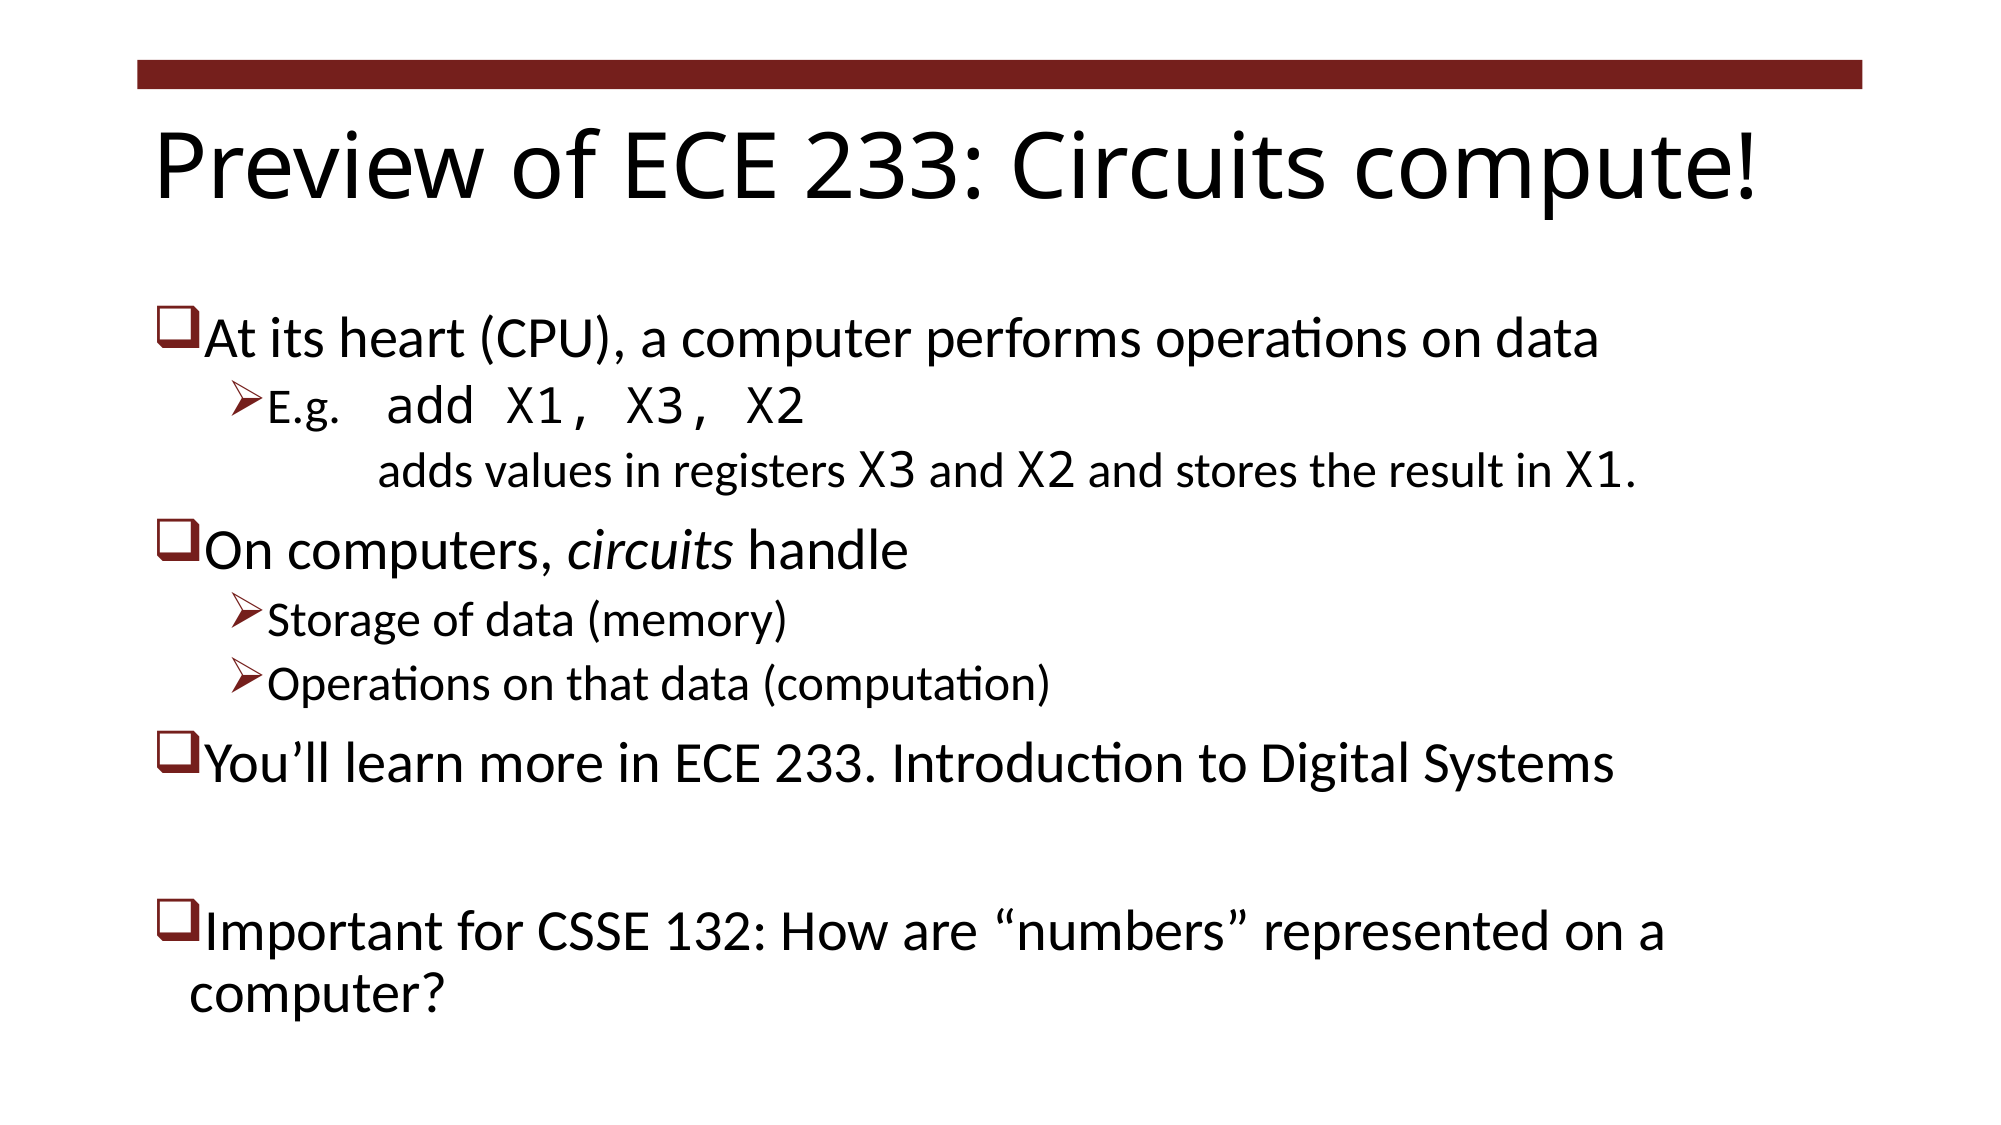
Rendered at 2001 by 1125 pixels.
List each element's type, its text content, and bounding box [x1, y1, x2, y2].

list At its heart (CPU), a computer performs operations on data E.g. add X1, X3, X2 adds values in registers X3 and X2 and stores the result in X1. On computers, circuits handle Storage of data (memory) Operations on that data (computation) You’ll learn more in ECE 233. Introduction to Digital Systems Important for CSSE 132: How are “numbers” represented on a computer? [137, 299, 1863, 1103]
title Preview of ECE 233: Circuits compute! [137, 59, 1863, 278]
